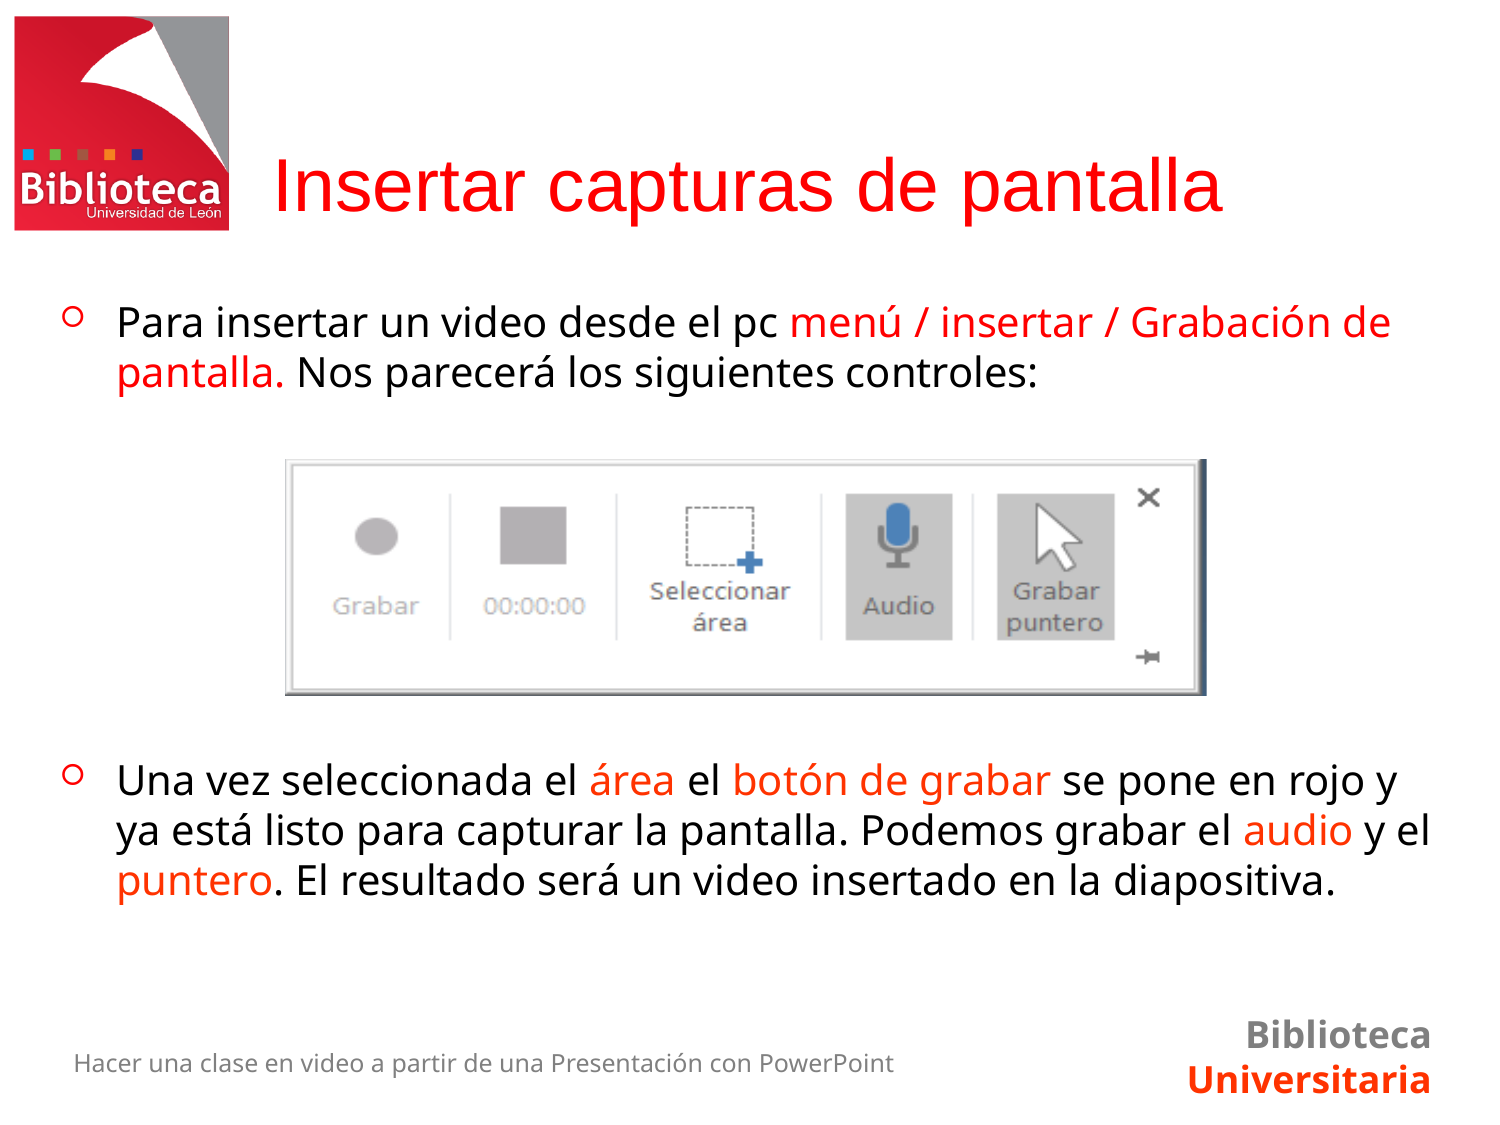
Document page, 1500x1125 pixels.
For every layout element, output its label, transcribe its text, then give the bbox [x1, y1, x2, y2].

picture [11, 13, 231, 232]
picture [285, 459, 1207, 696]
title Insertar capturas de pantalla [257, 46, 1432, 235]
list Para insertar un video desde el pc menú / insertar / Grabación de pantalla. Nos parecerá los siguientes controles: Una vez seleccionada el área el botón de grabar se pone en rojo y ya está listo para capturar la pantalla. Podemos grabar el audio y el puntero. El resultado será un video insertado en la diapositiva. [44, 288, 1447, 578]
